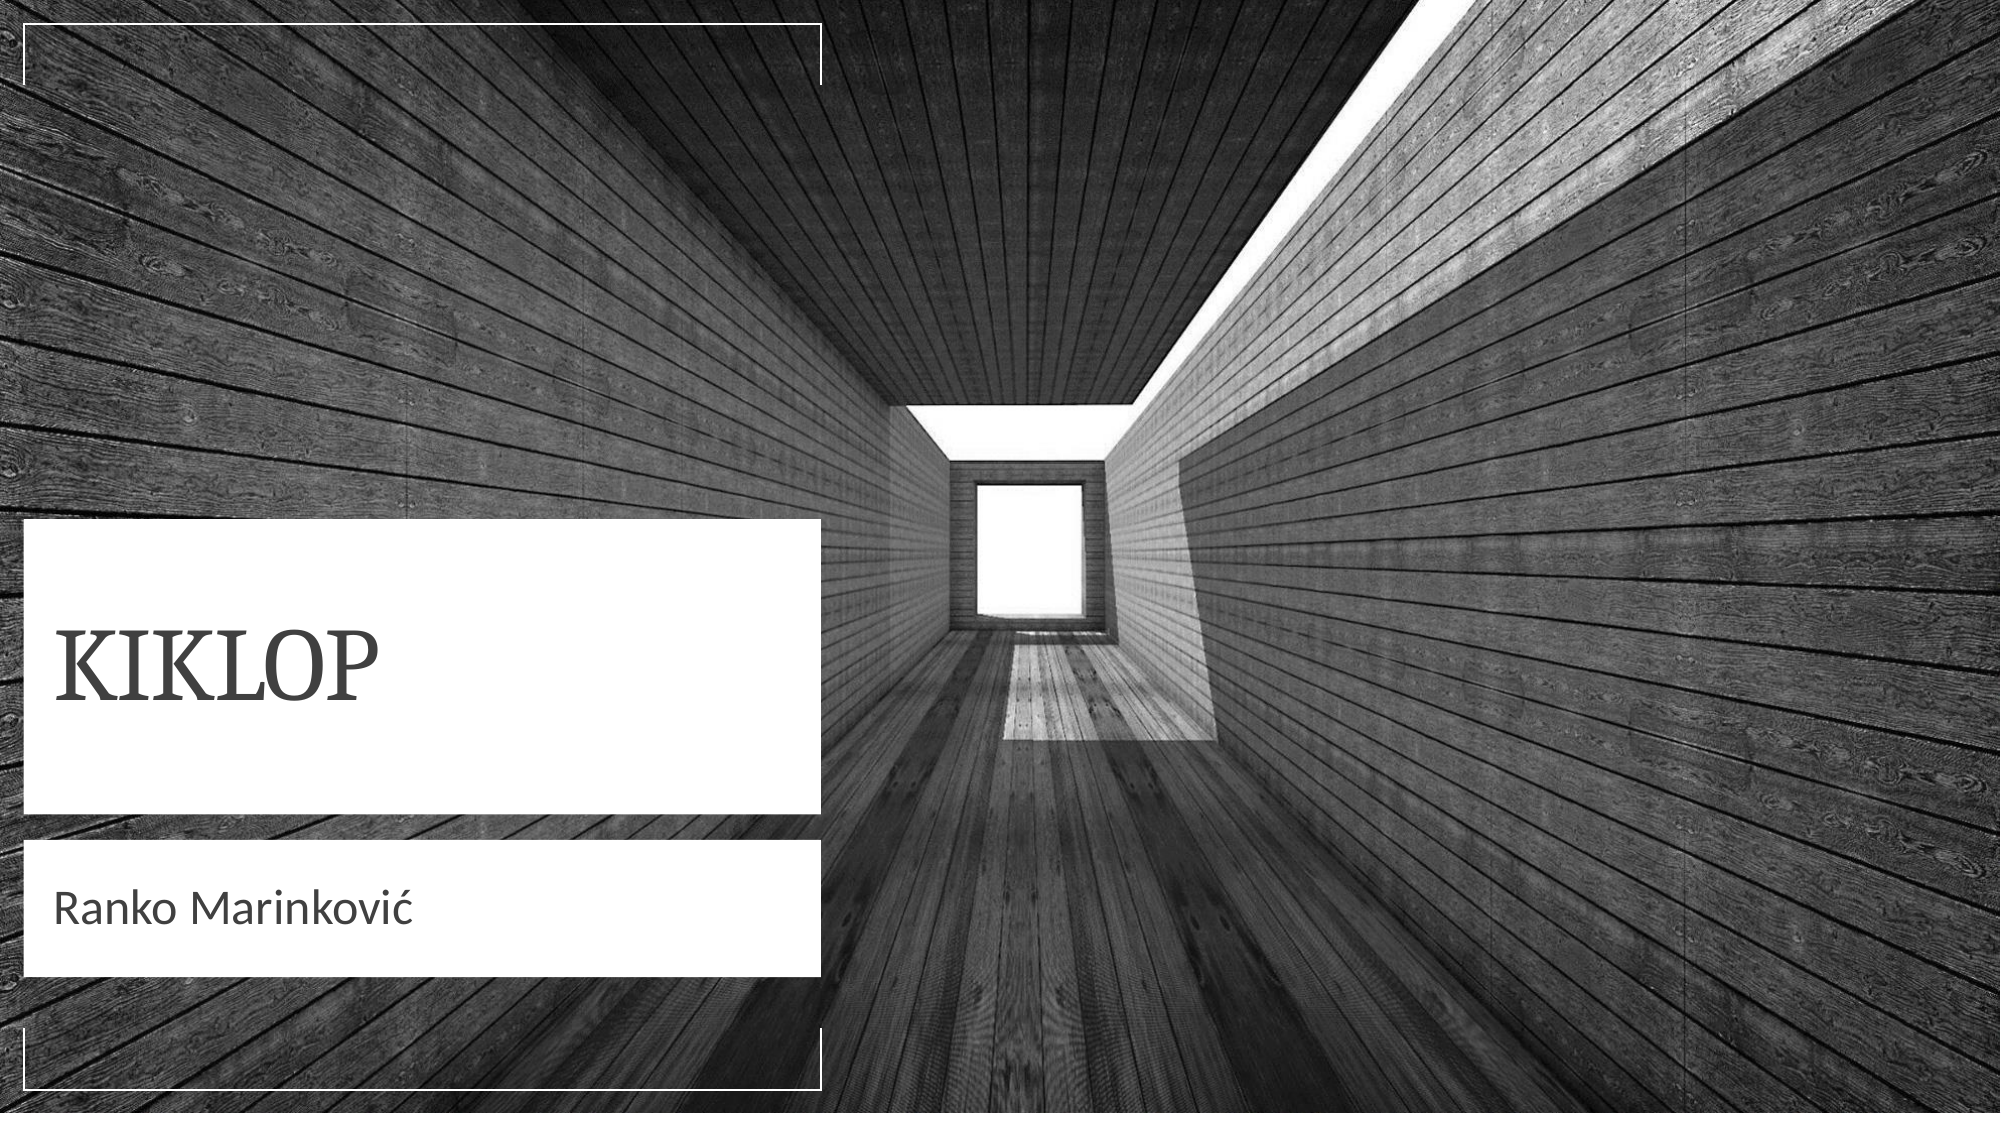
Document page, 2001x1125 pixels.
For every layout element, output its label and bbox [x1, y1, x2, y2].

picture [0, 0, 2000, 1113]
text_box [23, 23, 821, 1090]
